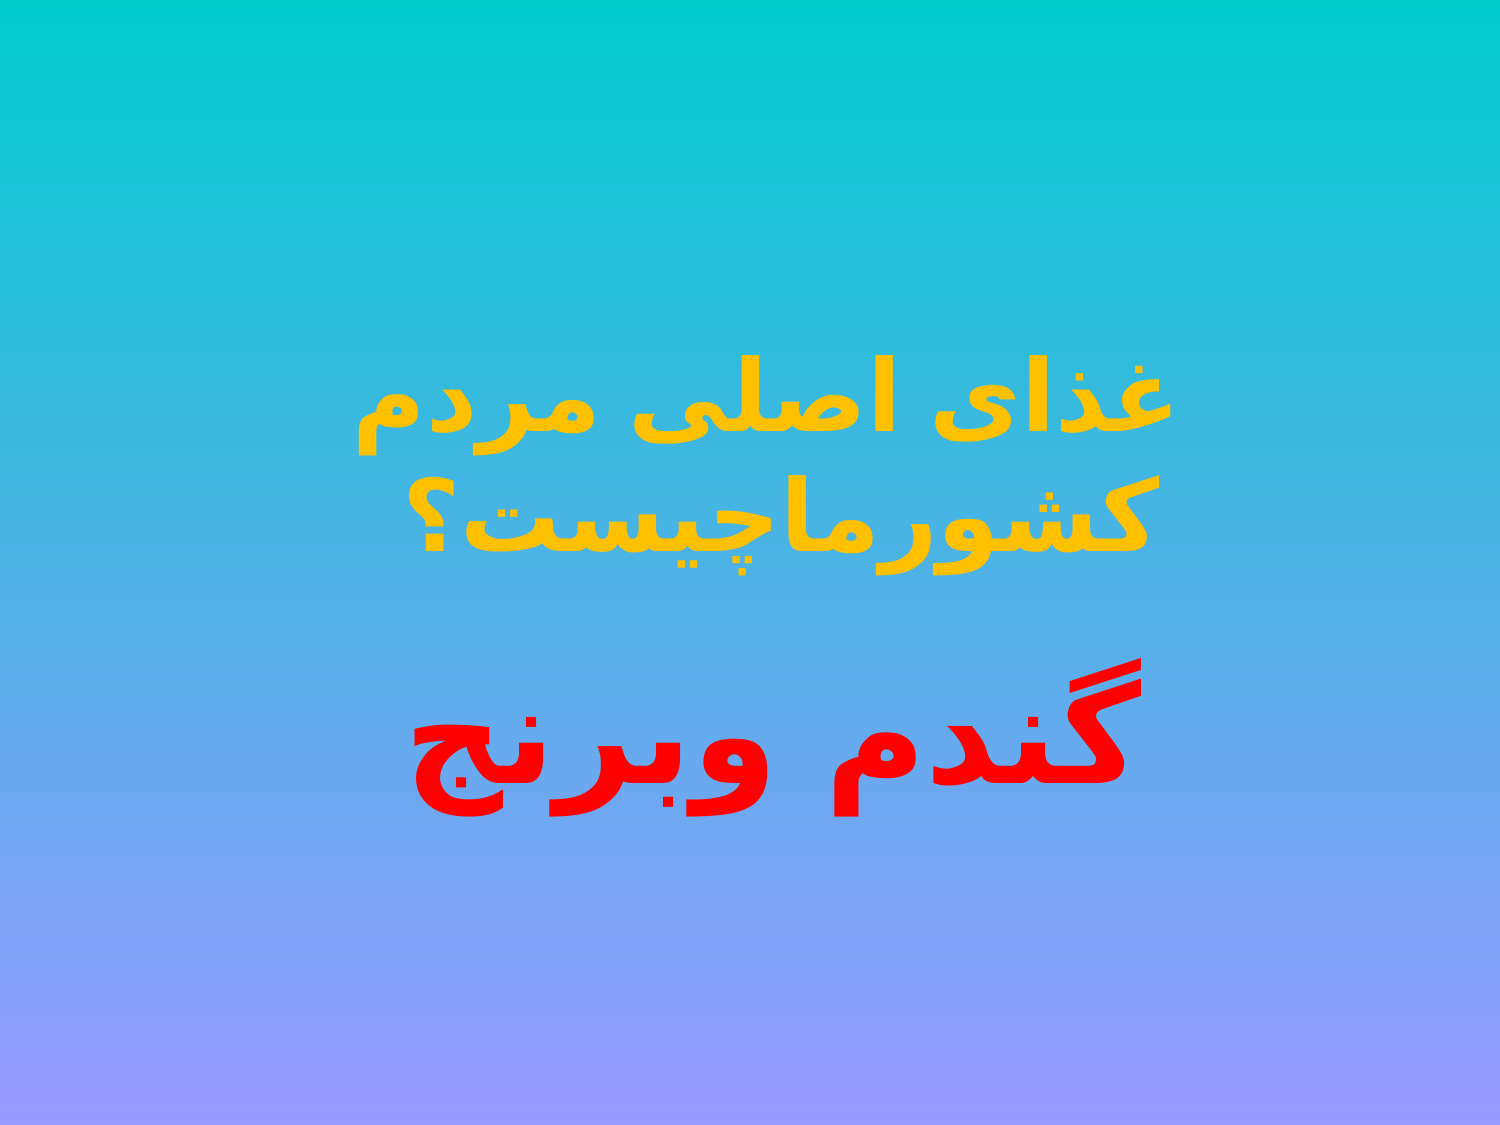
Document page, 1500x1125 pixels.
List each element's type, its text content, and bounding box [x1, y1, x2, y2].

text_box غذای اصلی مردم کشورماچیست؟ [187, 324, 1348, 579]
text_box گندم وبرنج [328, 638, 1219, 819]
